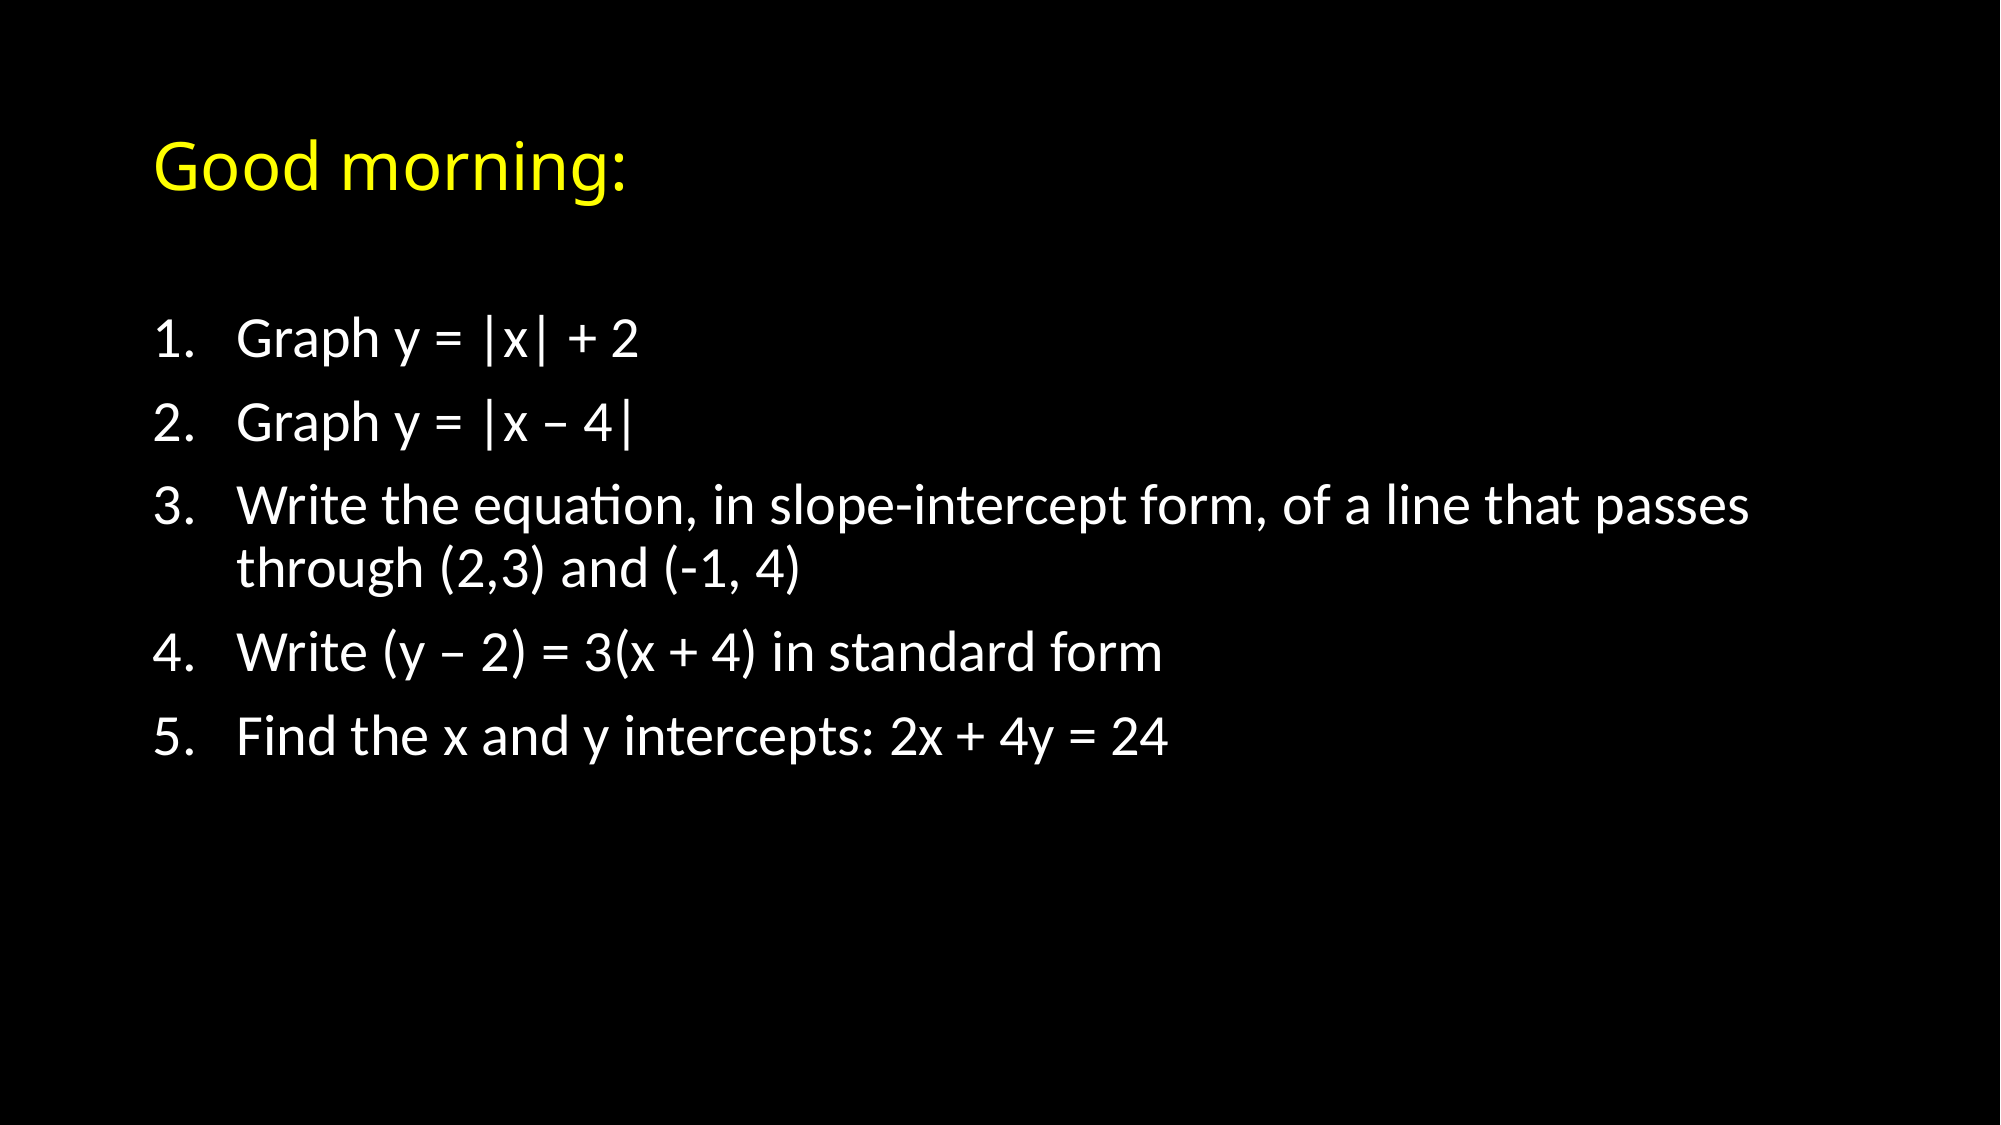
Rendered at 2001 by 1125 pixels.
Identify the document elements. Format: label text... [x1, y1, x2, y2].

list Graph y = |x| + 2 Graph y = |x – 4| Write the equation, in slope-intercept form, of a line that passes through (2,3) and (-1, 4) Write (y – 2) = 3(x + 4) in standard form Find the x and y intercepts: 2x + 4y = 24 [137, 299, 1863, 1014]
title Good morning: [137, 59, 1863, 278]
